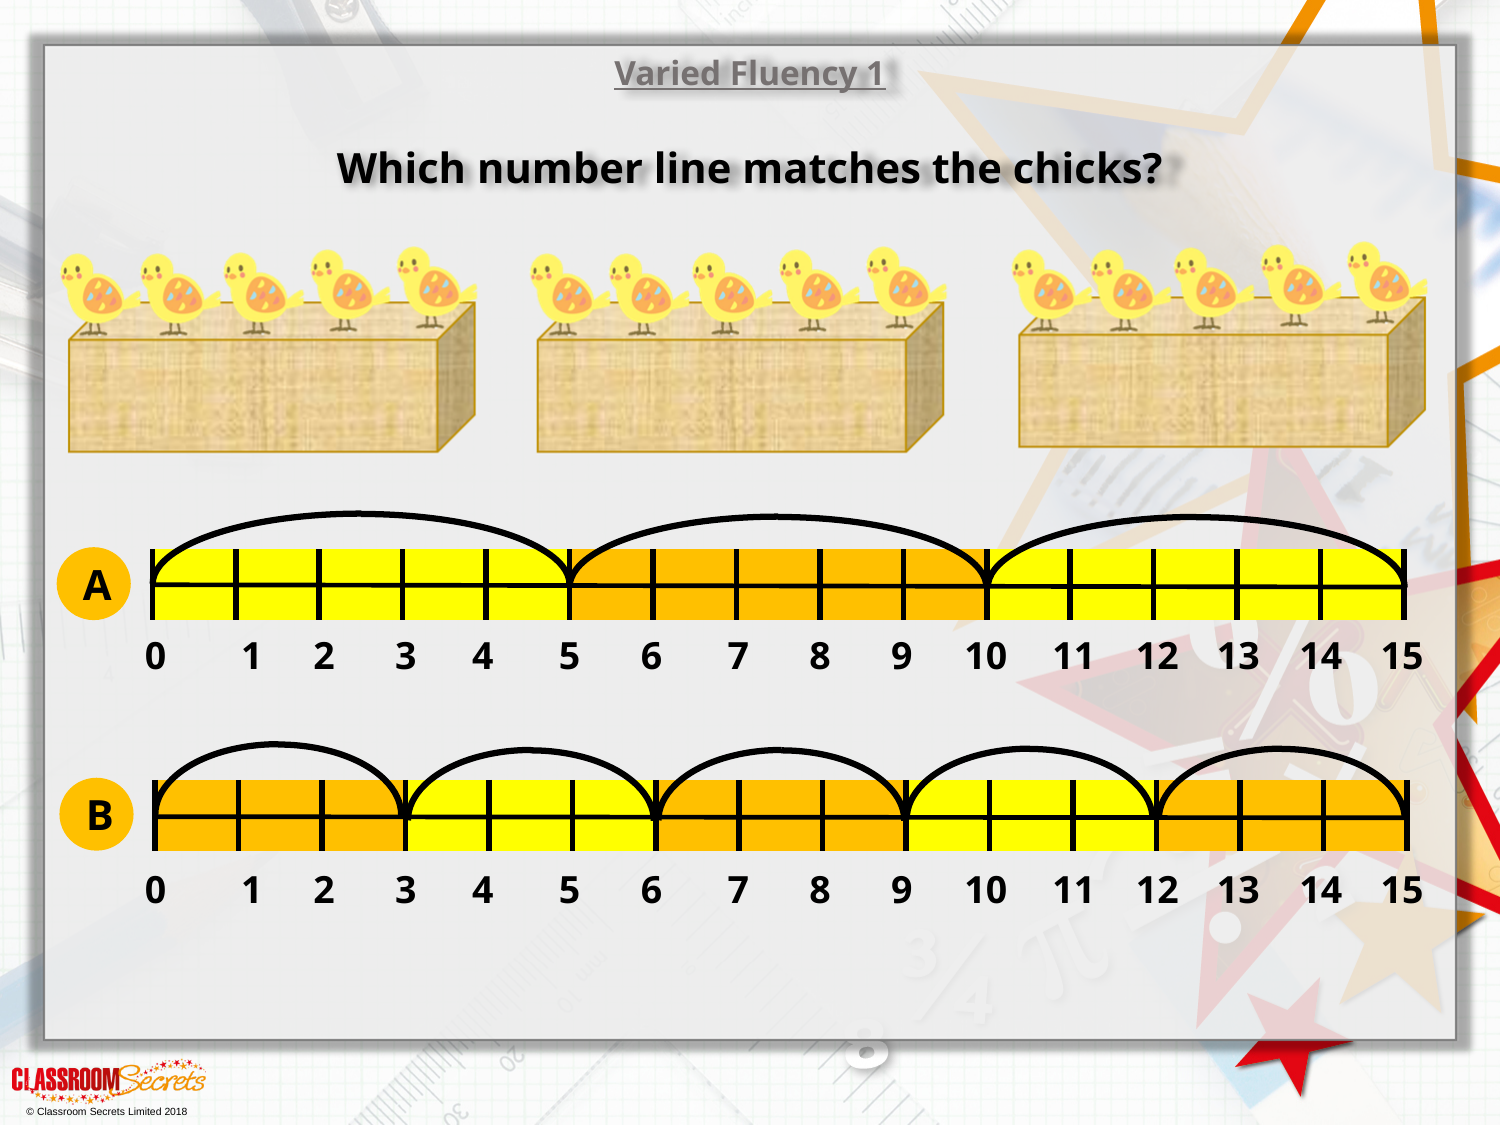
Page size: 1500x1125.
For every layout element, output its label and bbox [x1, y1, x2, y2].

text_box [152, 513, 570, 655]
text_box [407, 749, 655, 892]
text_box [569, 516, 987, 658]
text_box [1158, 748, 1406, 890]
text_box [906, 748, 1153, 890]
text_box [11, 1058, 207, 1125]
text_box [987, 516, 1405, 659]
text_box [155, 744, 402, 816]
text_box [155, 818, 402, 886]
text_box [658, 749, 905, 892]
picture [0, 0, 1500, 1125]
